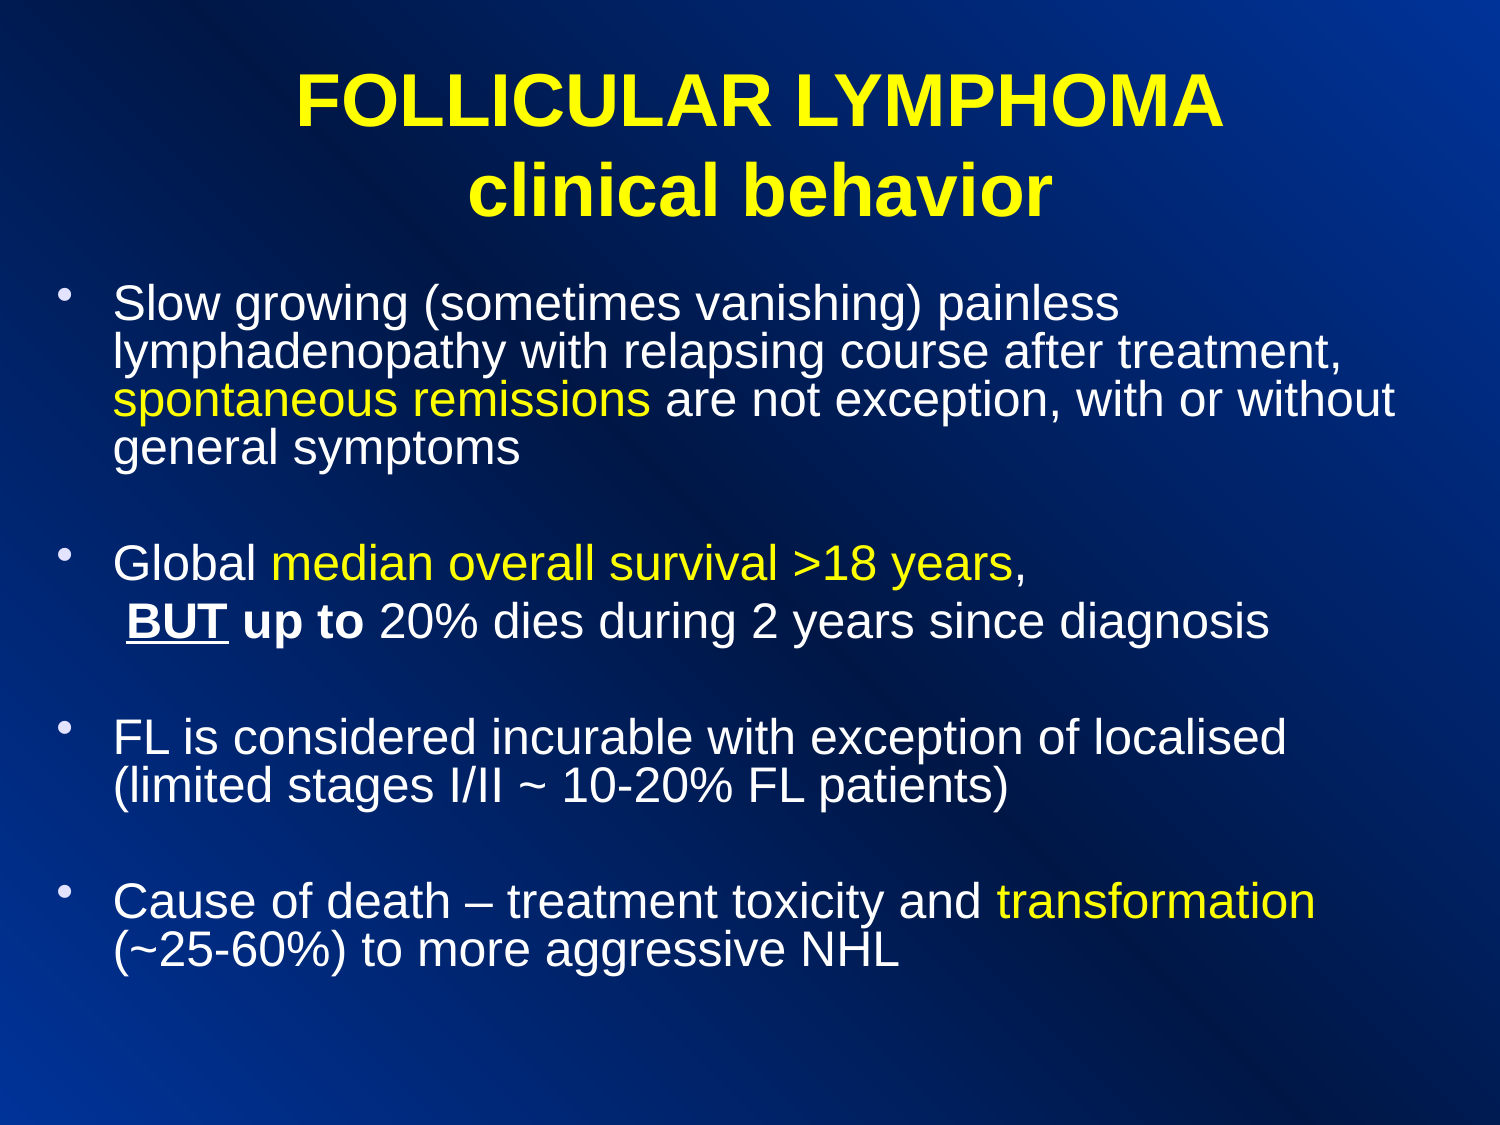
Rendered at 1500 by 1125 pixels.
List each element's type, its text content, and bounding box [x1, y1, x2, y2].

title FOLLICULAR LYMPHOMA clinical behavior [74, 44, 1448, 238]
list Slow growing (sometimes vanishing) painless lymphadenopathy with relapsing course after treatment, spontaneous remissions are not exception, with or without general symptoms Global median overall survival >18 years, BUT up to 20% dies during 2 years since diagnosis FL is considered incurable with exception of localised (limited stages I/II ~ 10-20% FL patients) Cause of death – treatment toxicity and transformation (~25-60%) to more aggressive NHL [40, 274, 1460, 1088]
